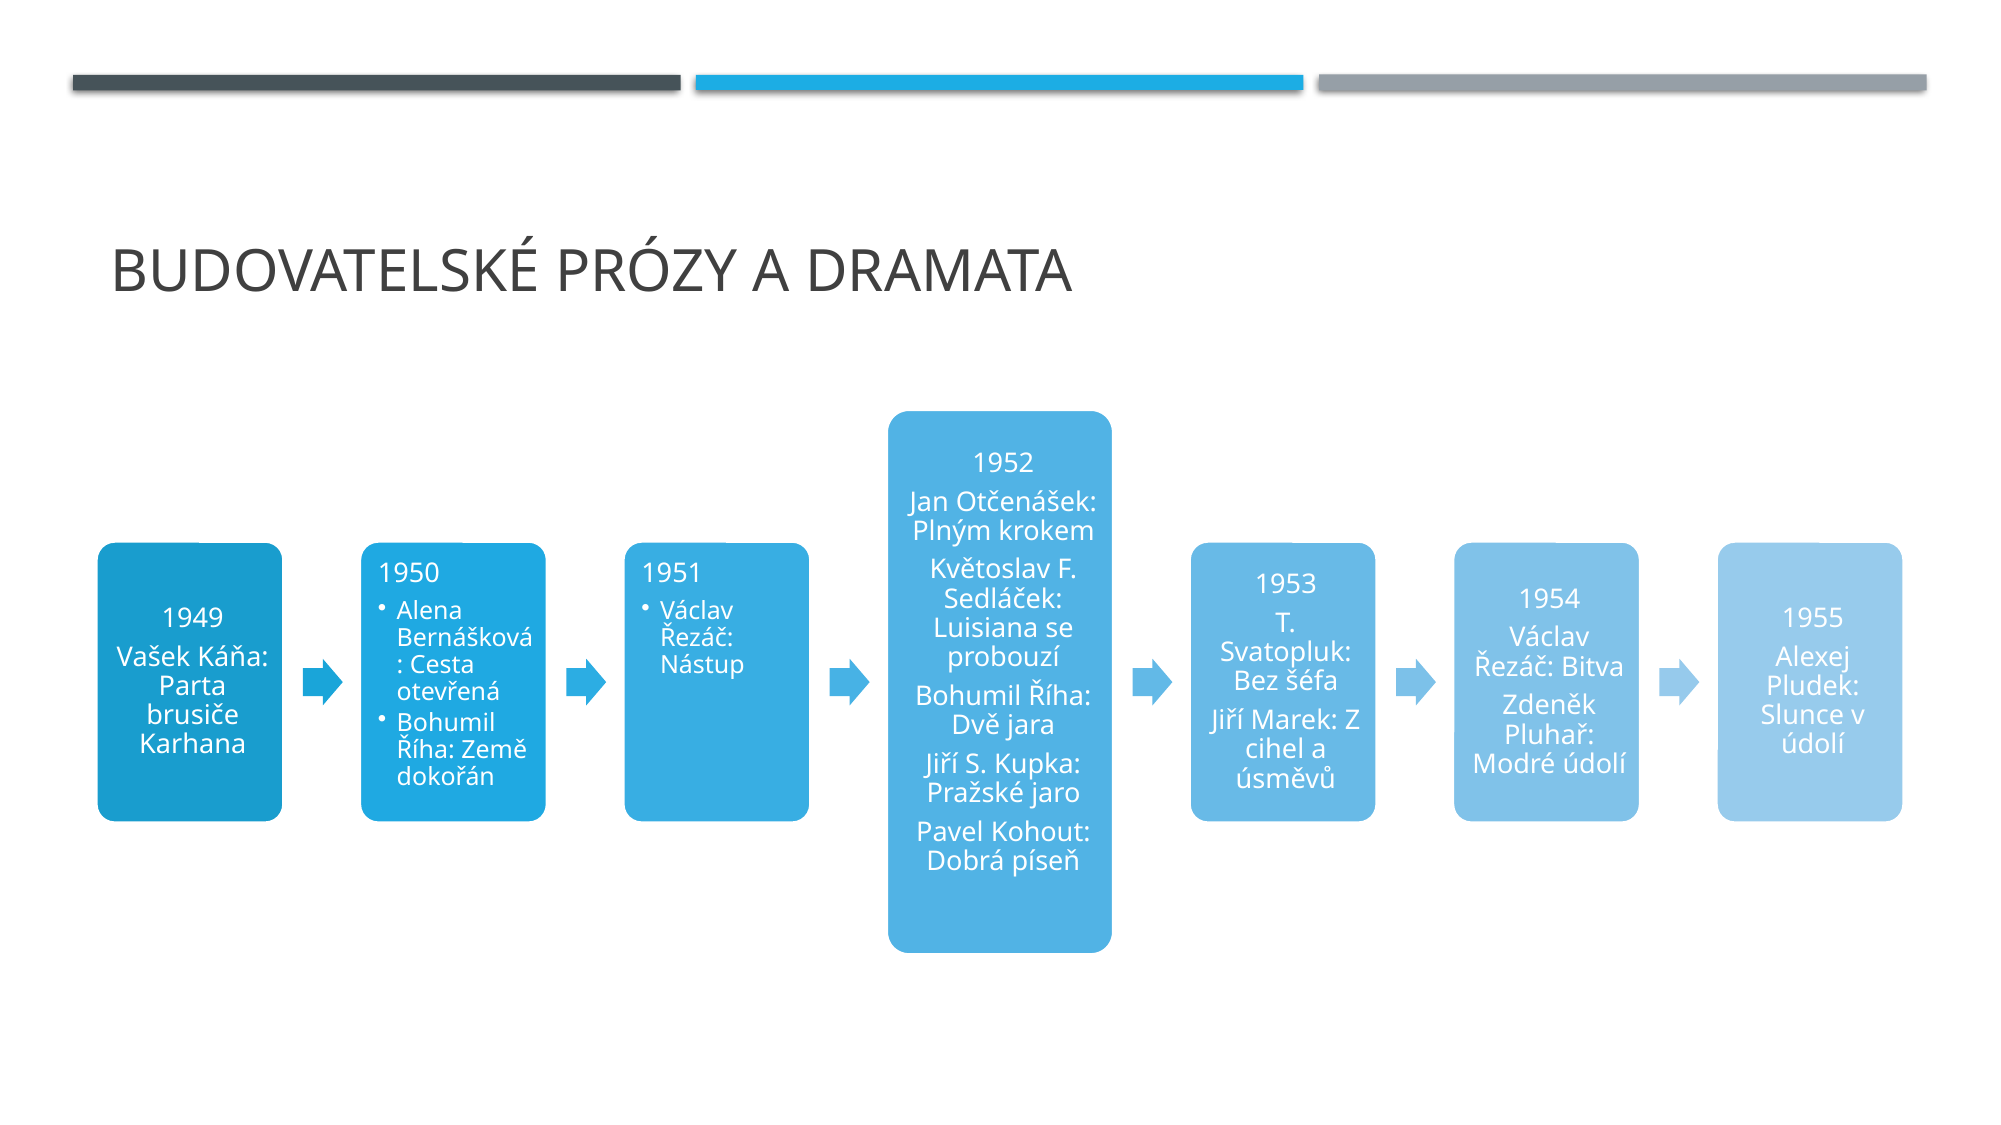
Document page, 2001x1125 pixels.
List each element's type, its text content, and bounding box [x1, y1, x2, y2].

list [94, 383, 1906, 981]
title Budovatelské prózy a dramata [95, 115, 1905, 311]
